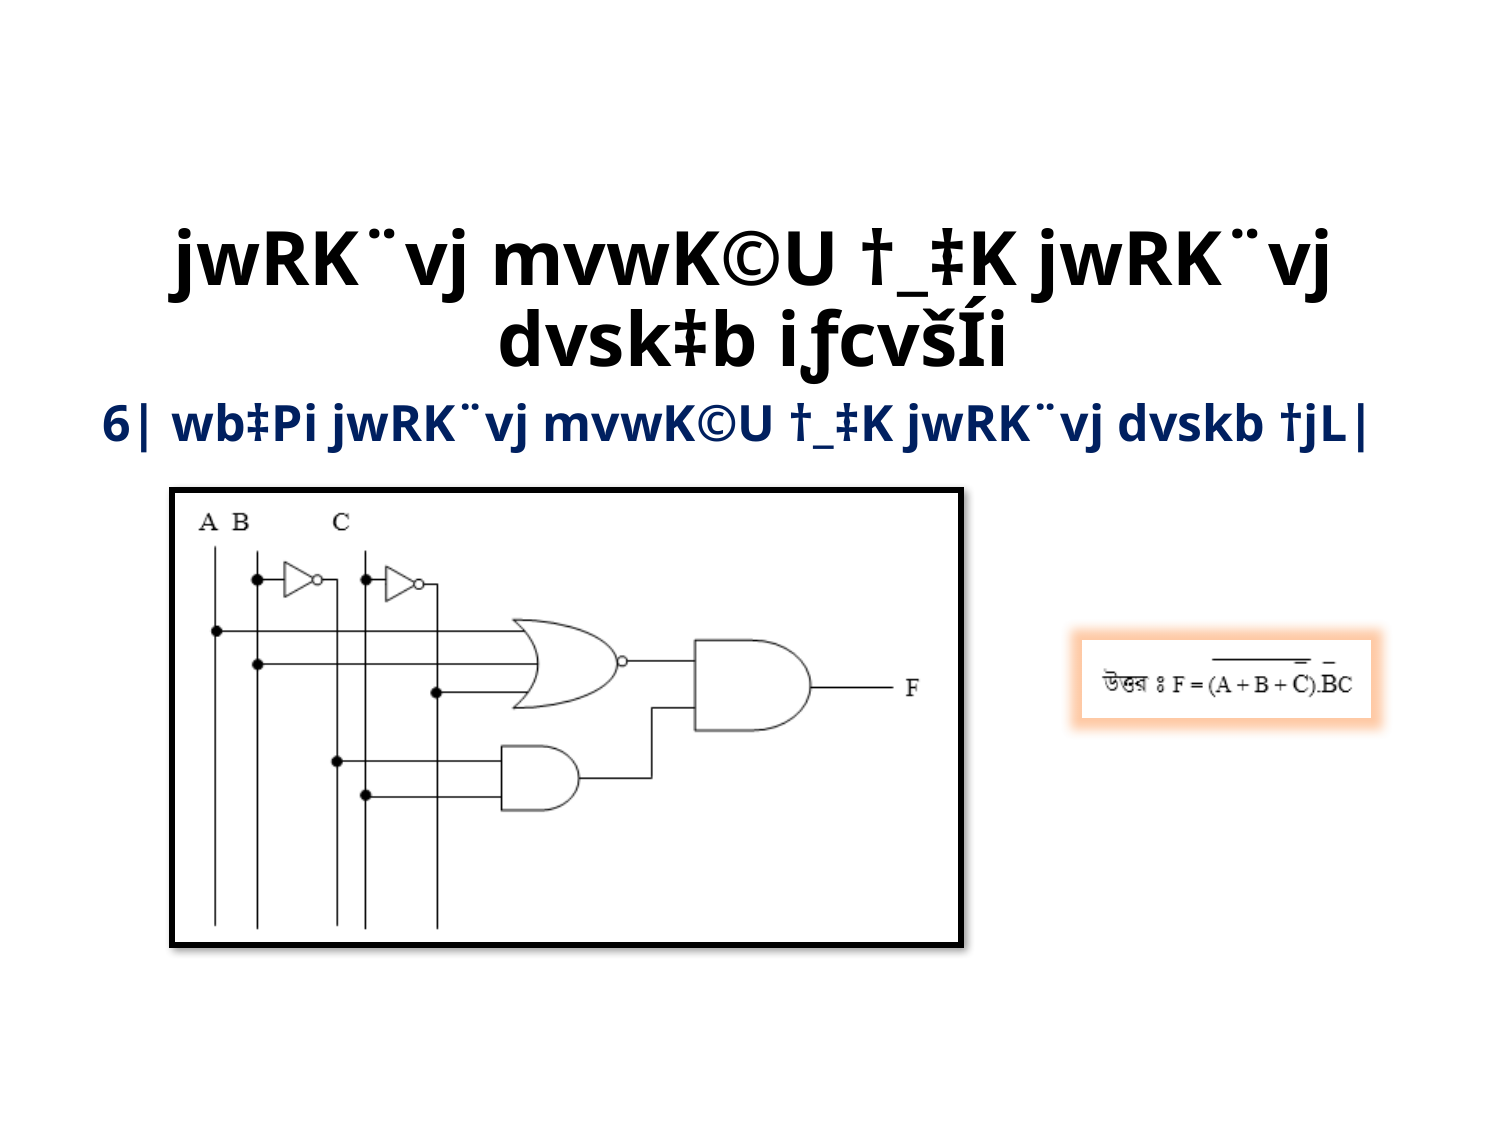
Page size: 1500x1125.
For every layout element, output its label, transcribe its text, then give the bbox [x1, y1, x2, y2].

title jwRK¨vj mvwK©U †_‡K jwRK¨vj dvsk‡b iƒcvšÍi [79, 244, 1428, 359]
text_box 6| wb‡Pi jwRK¨vj mvwK©U †_‡K jwRK¨vj dvskb †jL| [87, 392, 1436, 459]
picture [174, 493, 958, 942]
picture [1082, 640, 1371, 718]
